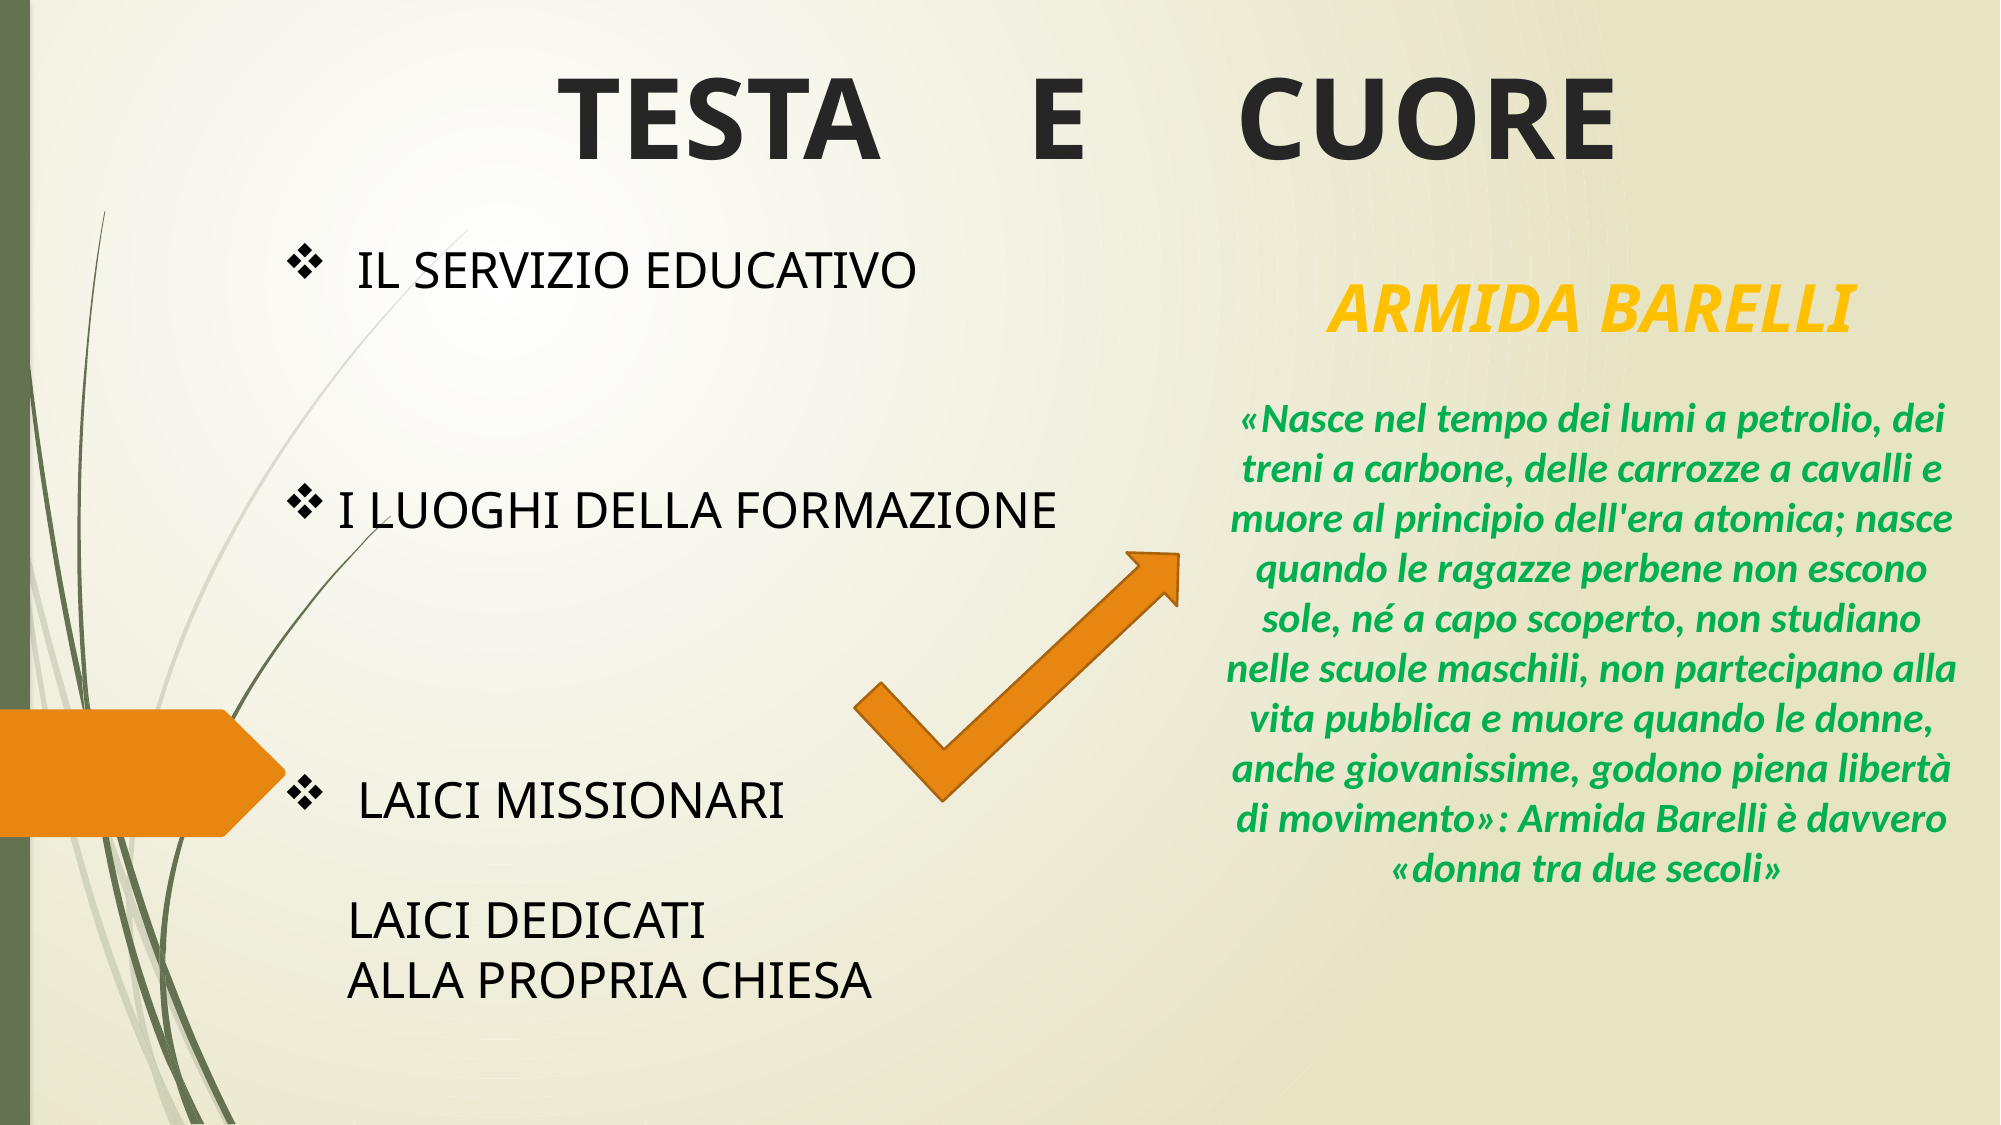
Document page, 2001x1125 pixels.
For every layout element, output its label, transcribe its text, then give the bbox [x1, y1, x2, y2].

text_box [853, 551, 1180, 803]
title TESTA E CUORE [424, 56, 1888, 190]
text_box ARMIDA BARELLI «Nasce nel tempo dei lumi a petrolio, dei treni a carbone, delle carrozze a cavalli e muore al principio dell'era atomica; nasce quando le ragazze perbene non escono sole, né a capo scoperto, non studiano nelle scuole maschili, non partecipano alla vita pubblica e muore quando le donne, anche giovanissime, godono piena libertà di movimento»: Armida Barelli è davvero «donna tra due secoli» [1203, 258, 1981, 899]
text_box IL SERVIZIO EDUCATIVO I LUOGHI DELLA FORMAZIONE LAICI MISSIONARI LAICI DEDICATI ALLA PROPRIA CHIESA [267, 230, 1092, 1061]
